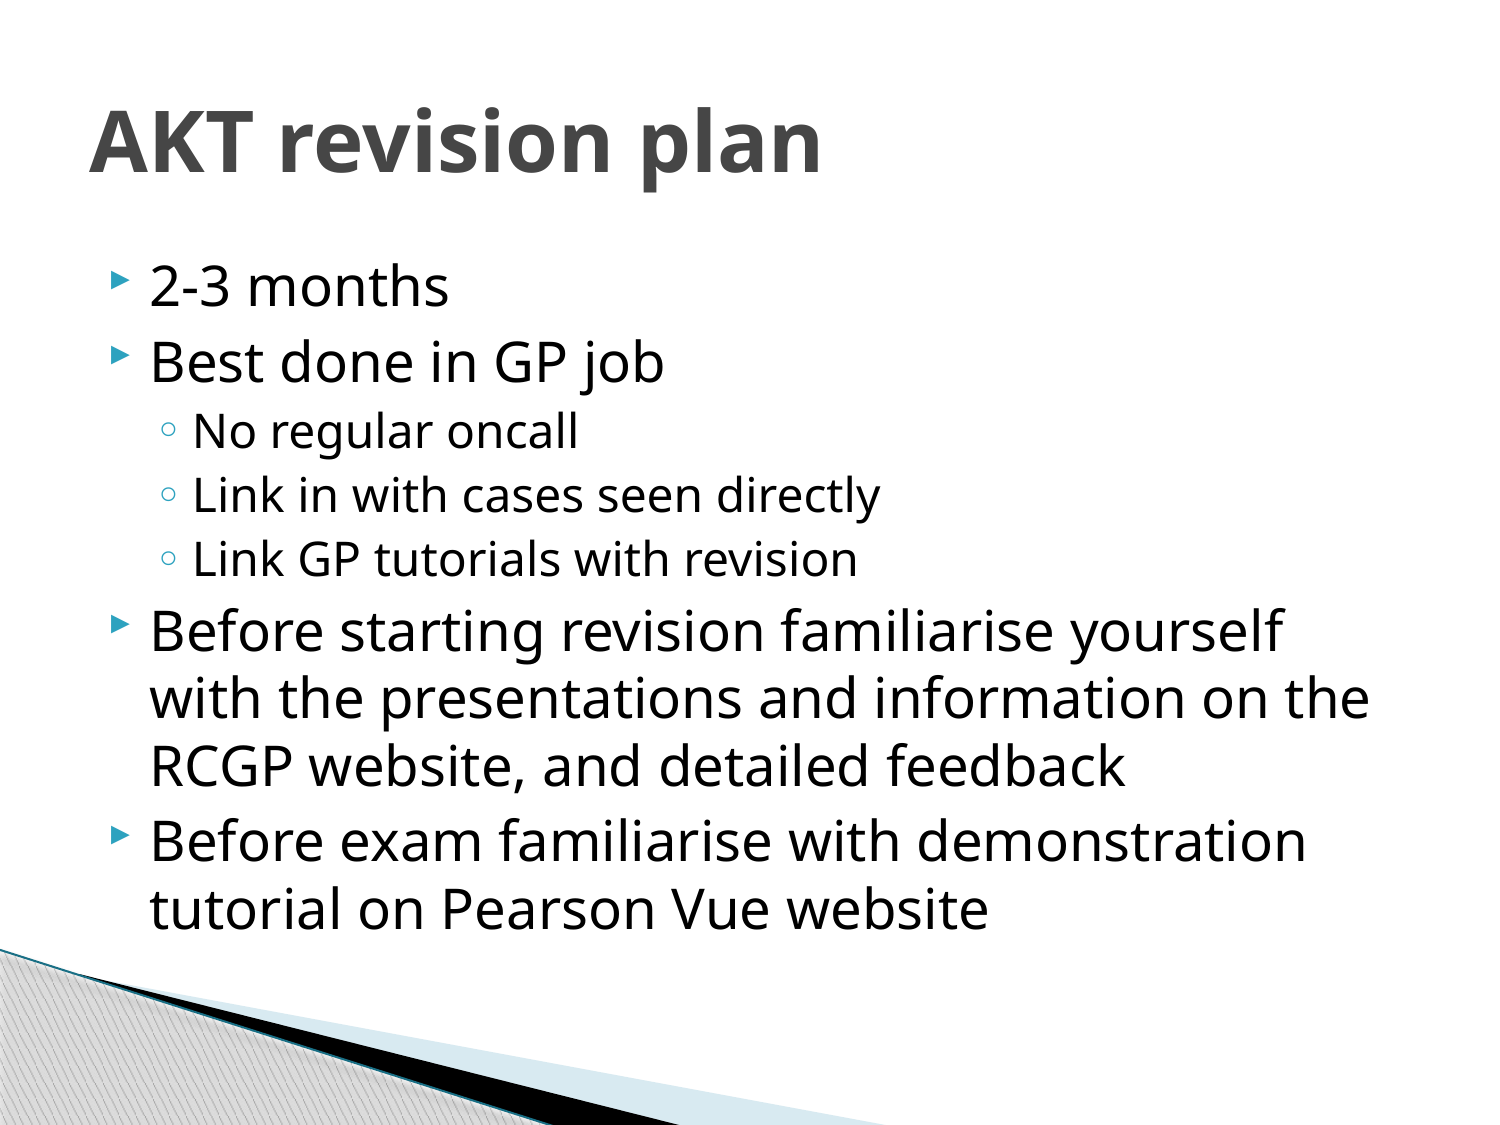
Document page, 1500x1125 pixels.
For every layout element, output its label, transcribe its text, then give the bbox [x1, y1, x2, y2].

title AKT revision plan [75, 45, 1425, 233]
list 2-3 months Best done in GP job No regular oncall Link in with cases seen directly Link GP tutorials with revision Before starting revision familiarise yourself with the presentations and information on the RCGP website, and detailed feedback Before exam familiarise with demonstration tutorial on Pearson Vue website [74, 242, 1426, 986]
